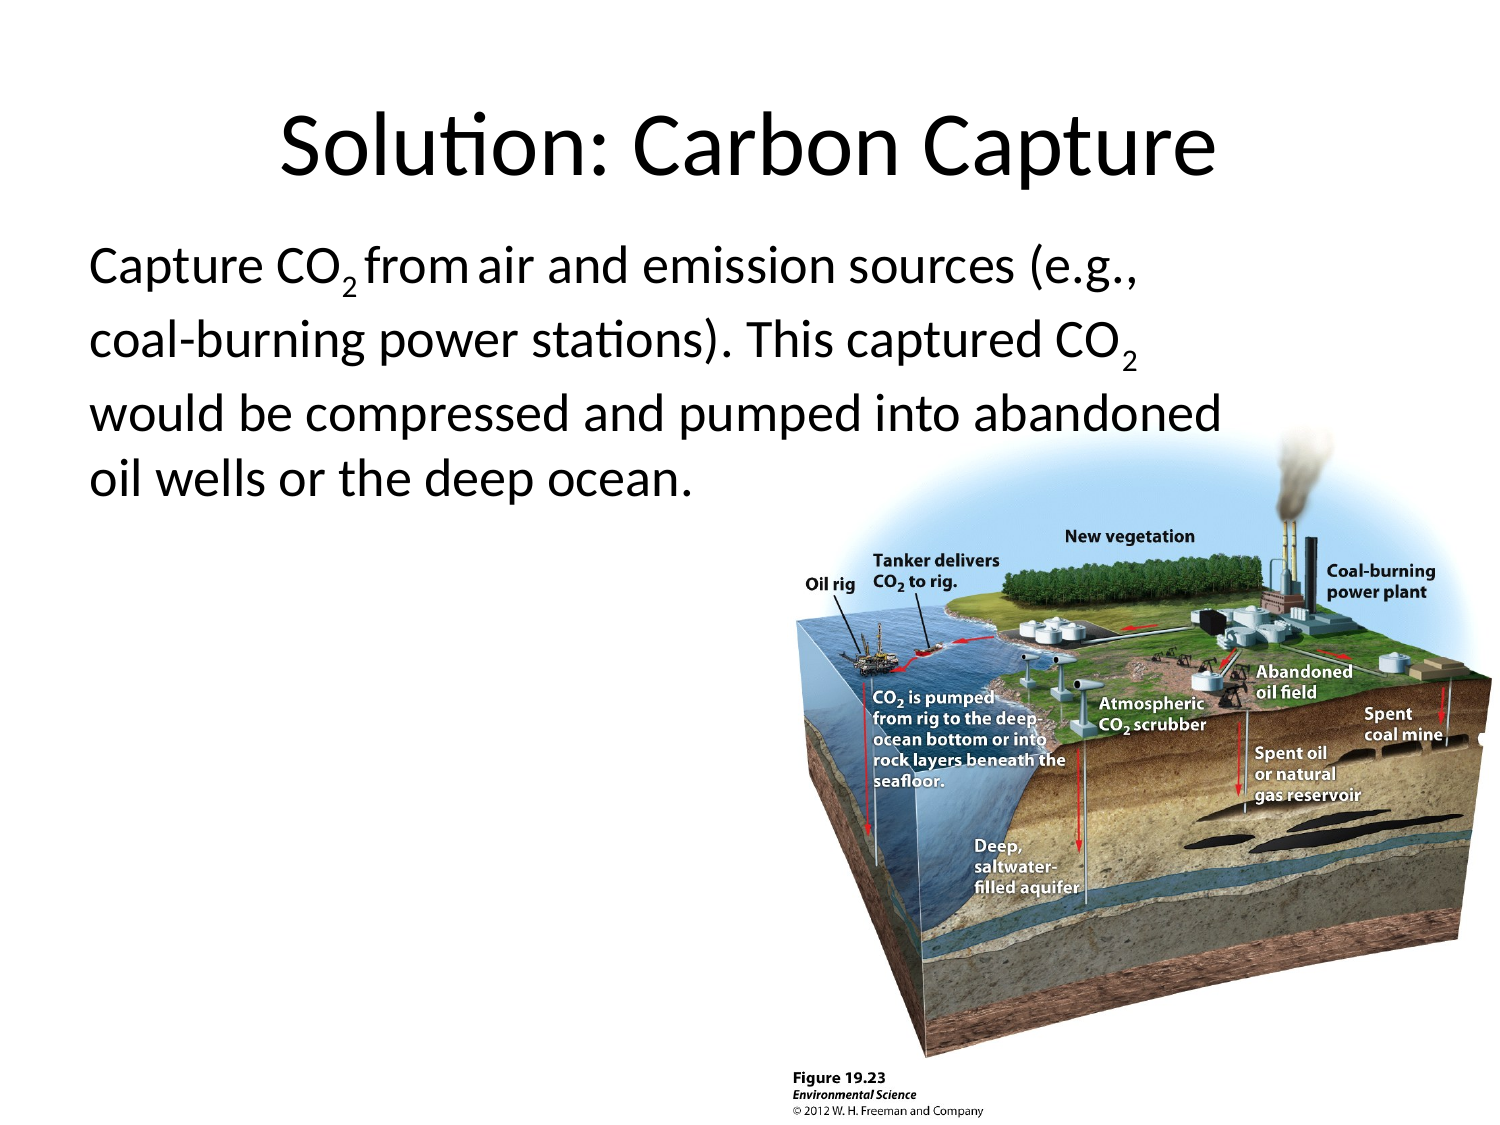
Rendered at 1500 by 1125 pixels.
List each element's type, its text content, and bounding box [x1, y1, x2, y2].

text_box Capture CO2 from air and emission sources (e.g., coal-burning power stations). This captured CO2 would be compressed and pumped into abandoned oil wells or the deep ocean. [74, 222, 1263, 515]
title Solution: Carbon Capture [75, 45, 1425, 233]
picture [787, 389, 1500, 1120]
